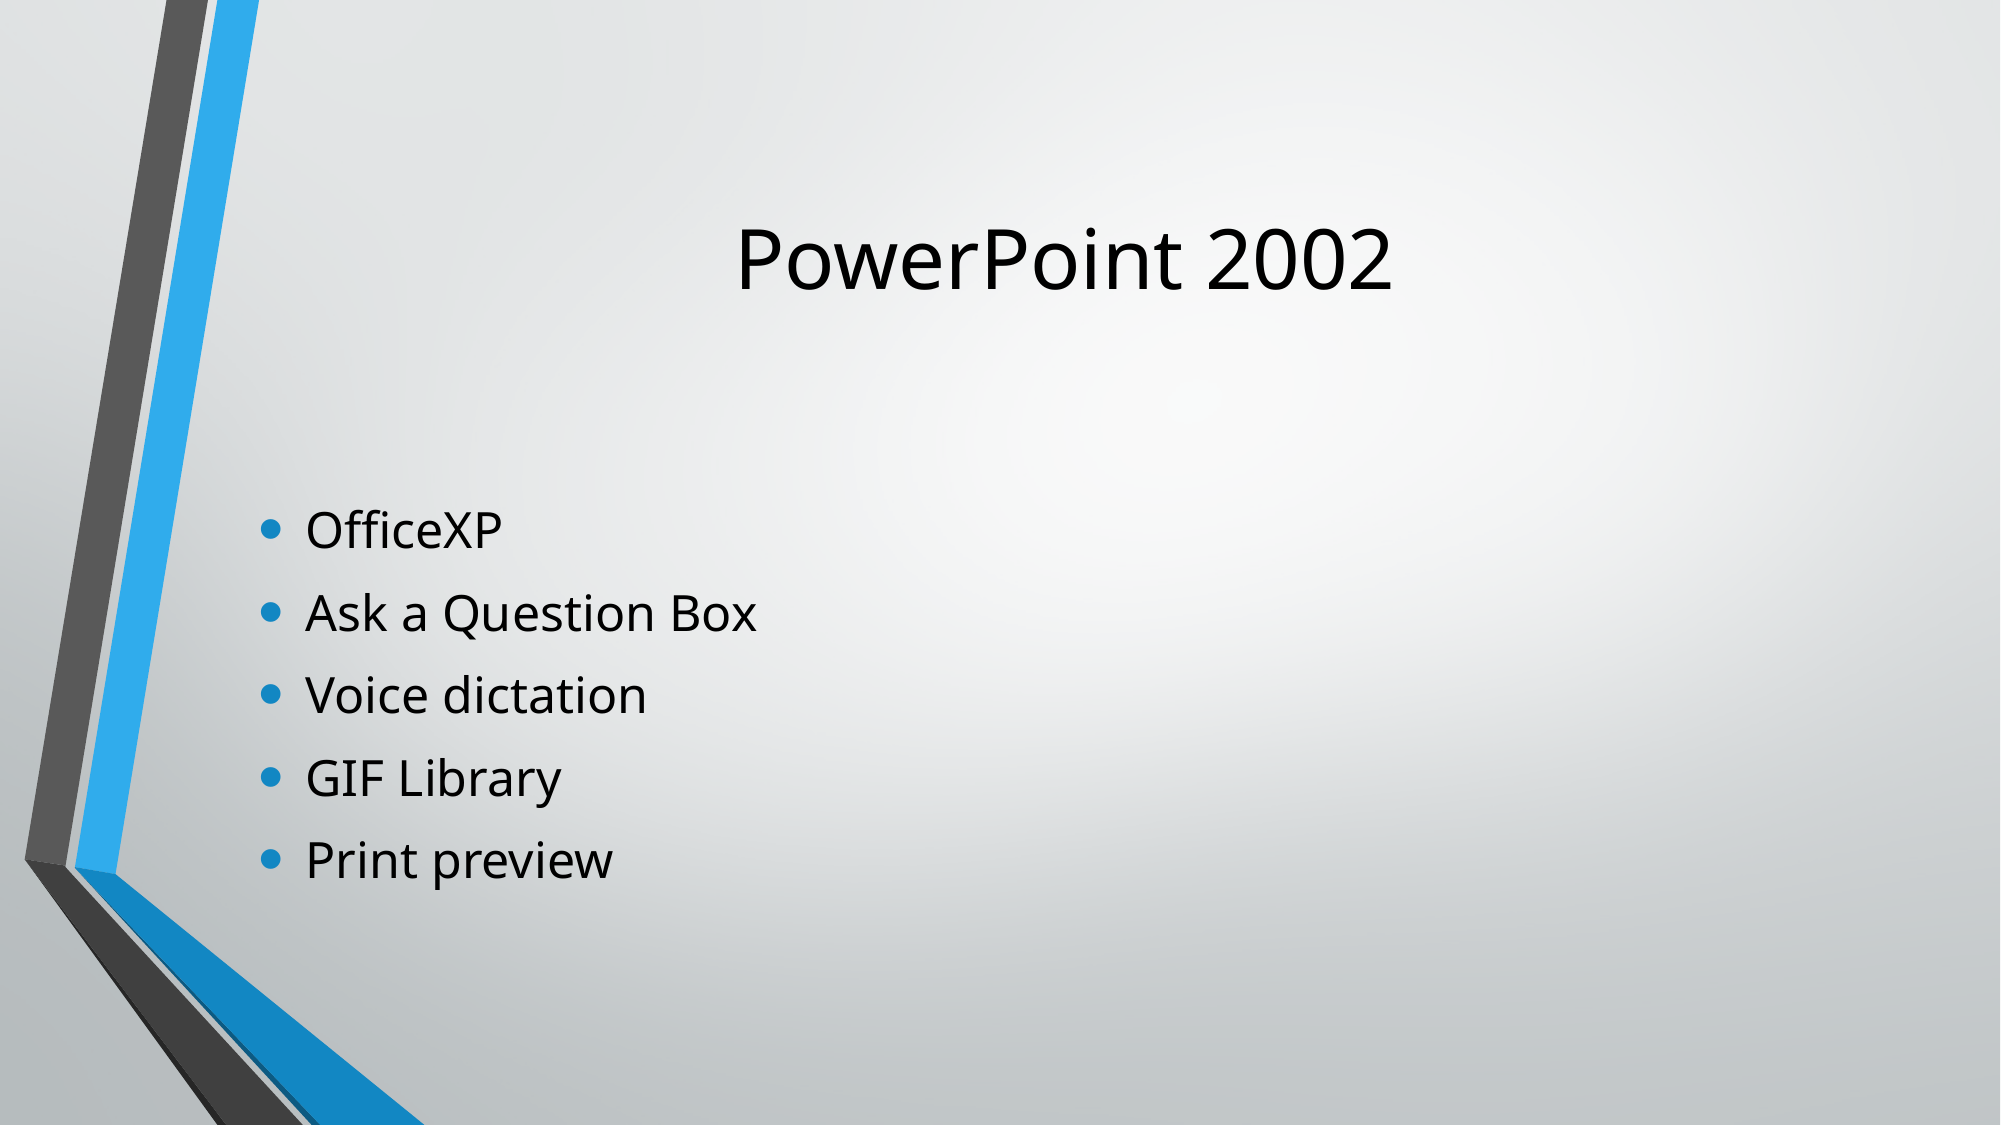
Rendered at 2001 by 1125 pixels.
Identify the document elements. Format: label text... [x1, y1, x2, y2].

list OfficeXP Ask a Question Box Voice dictation GIF Library Print preview [243, 437, 1887, 950]
title PowerPoint 2002 [243, 112, 1887, 400]
